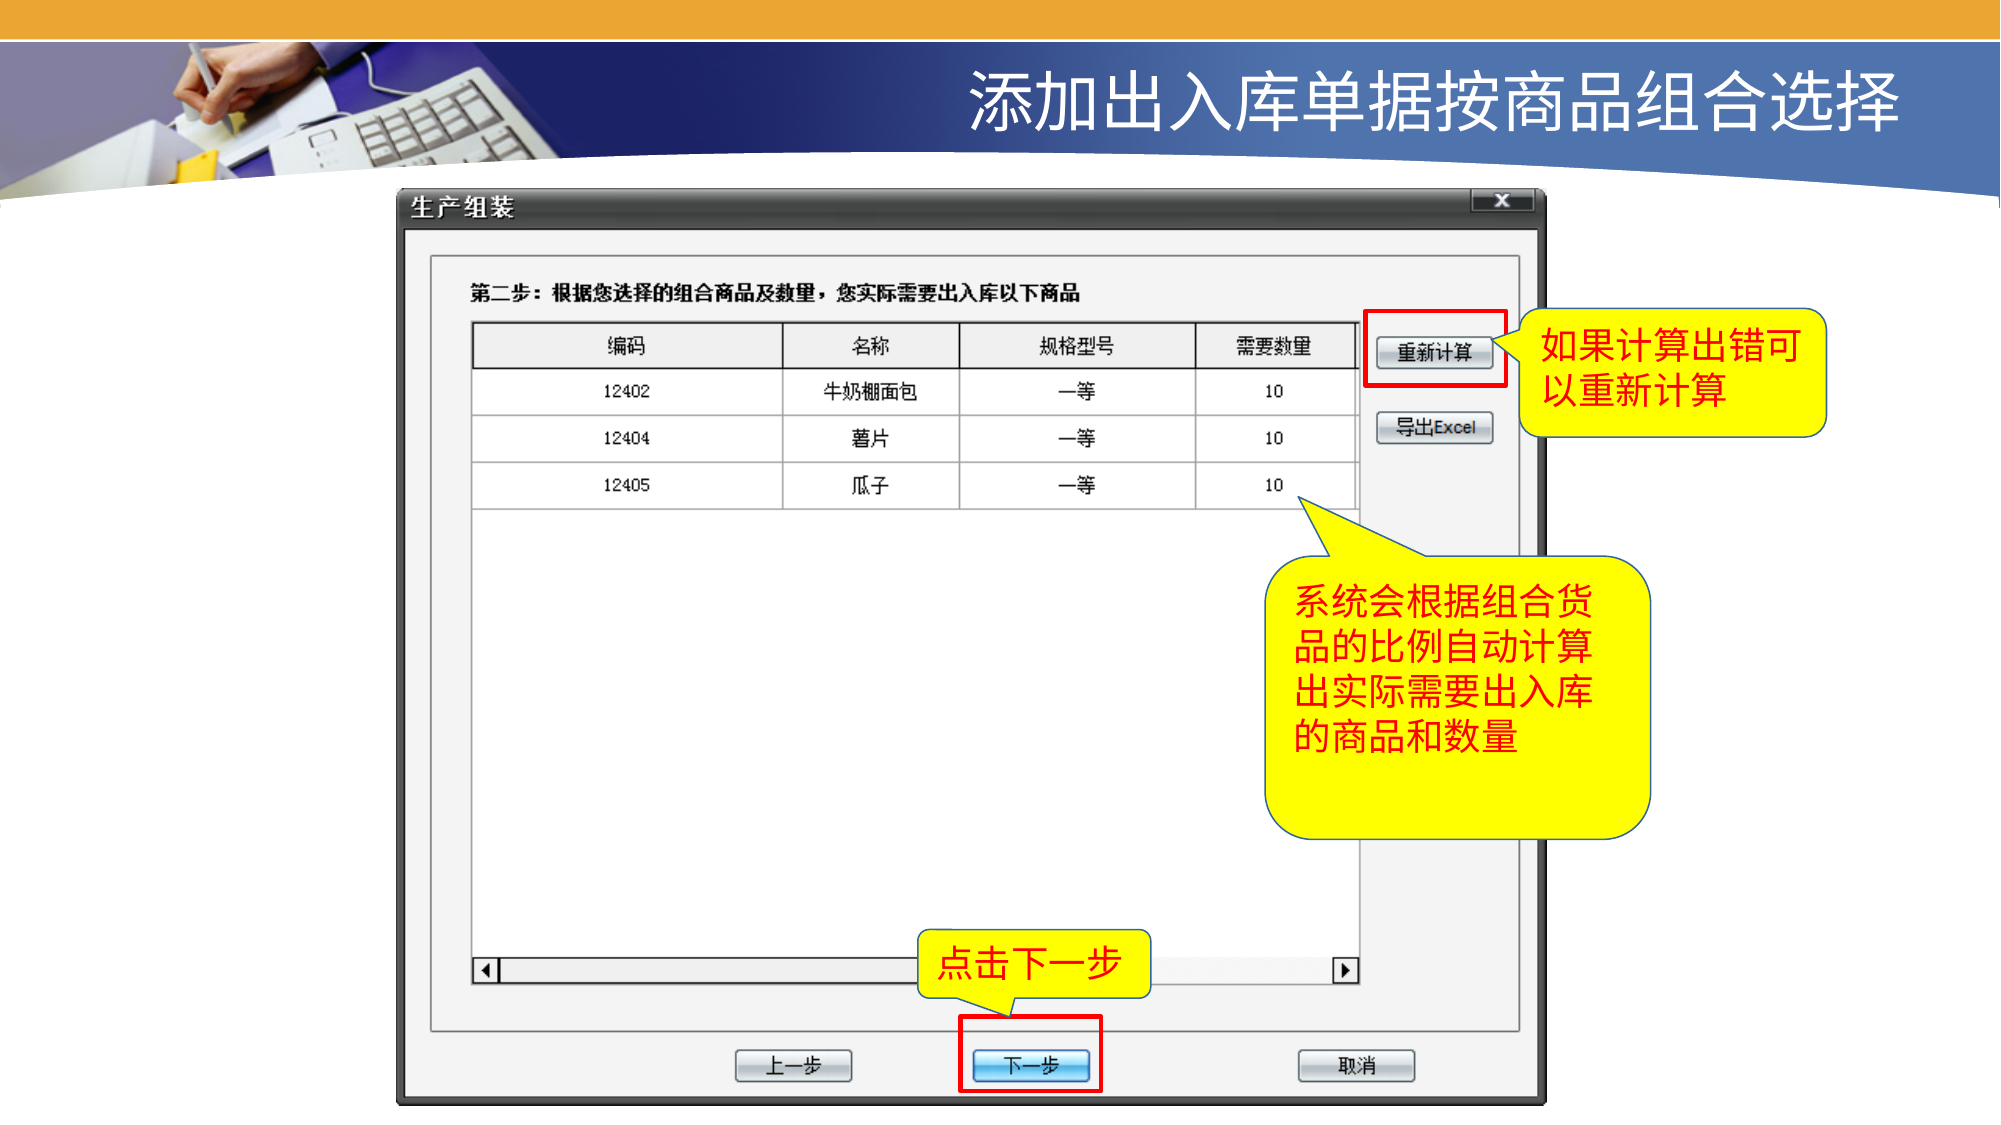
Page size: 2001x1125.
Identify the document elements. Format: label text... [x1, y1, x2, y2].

text_box 系统会根据组合货品的比例自动计算出实际需要出入库的商品和数量 [1551, 556, 1651, 840]
picture [396, 188, 1548, 1106]
picture [0, 42, 2000, 204]
text_box 如果计算出错可以重新计算 [1551, 308, 1827, 438]
title 添加出入库单据按商品组合选择 [549, 49, 1917, 151]
